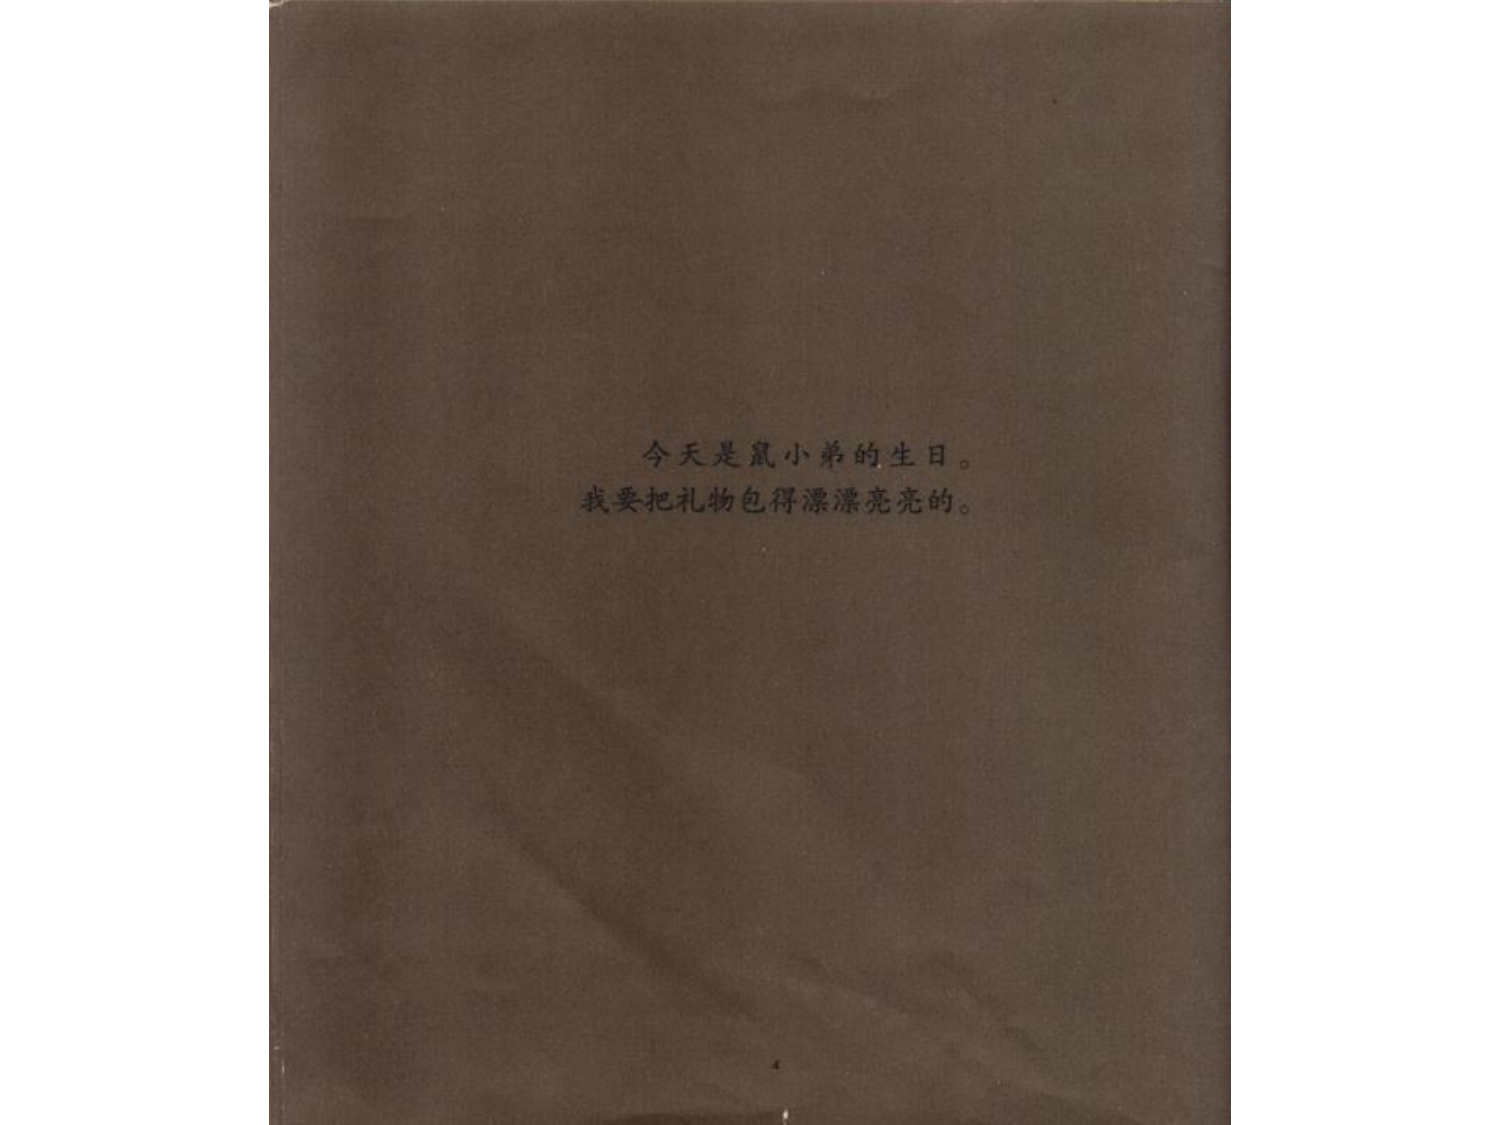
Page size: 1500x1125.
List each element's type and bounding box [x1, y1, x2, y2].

picture [269, 0, 1231, 1125]
